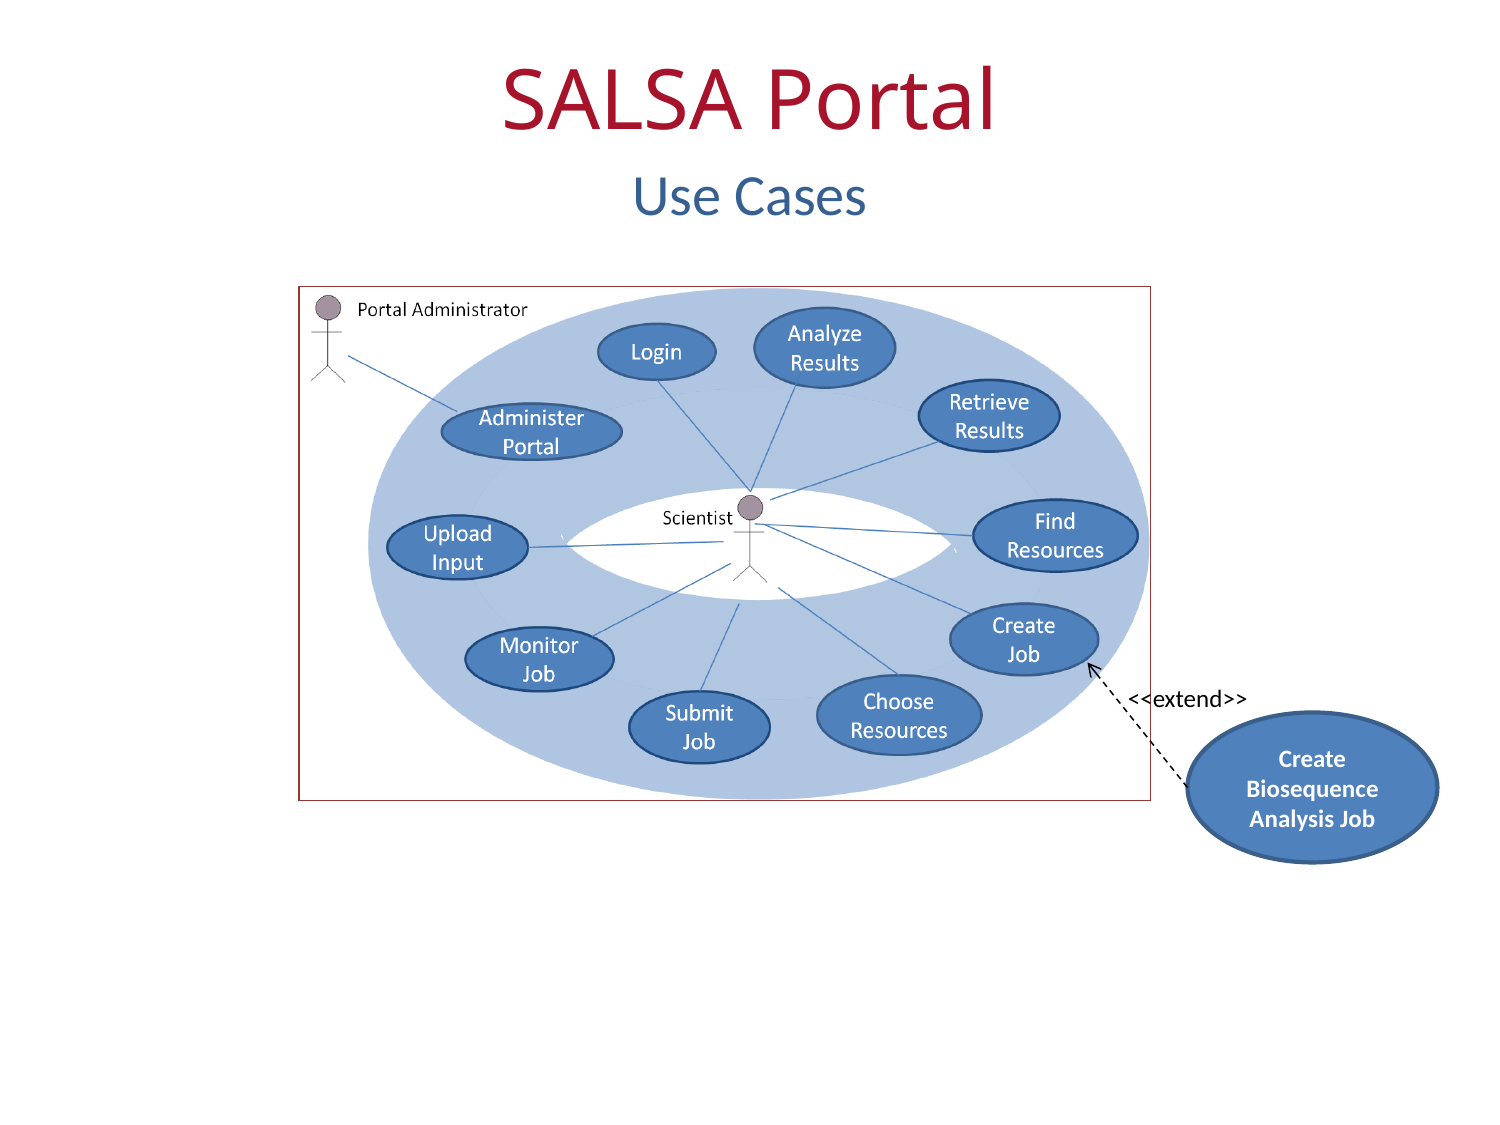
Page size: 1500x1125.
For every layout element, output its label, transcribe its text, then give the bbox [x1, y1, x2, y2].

text_box Create Biosequence Analysis Job [1186, 710, 1440, 865]
text_box <<extend>> [1191, 675, 1263, 720]
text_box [1087, 662, 1188, 788]
title SALSA Portal [75, 30, 1425, 149]
text_box Use Cases [0, 149, 1500, 235]
picture [299, 287, 1151, 801]
